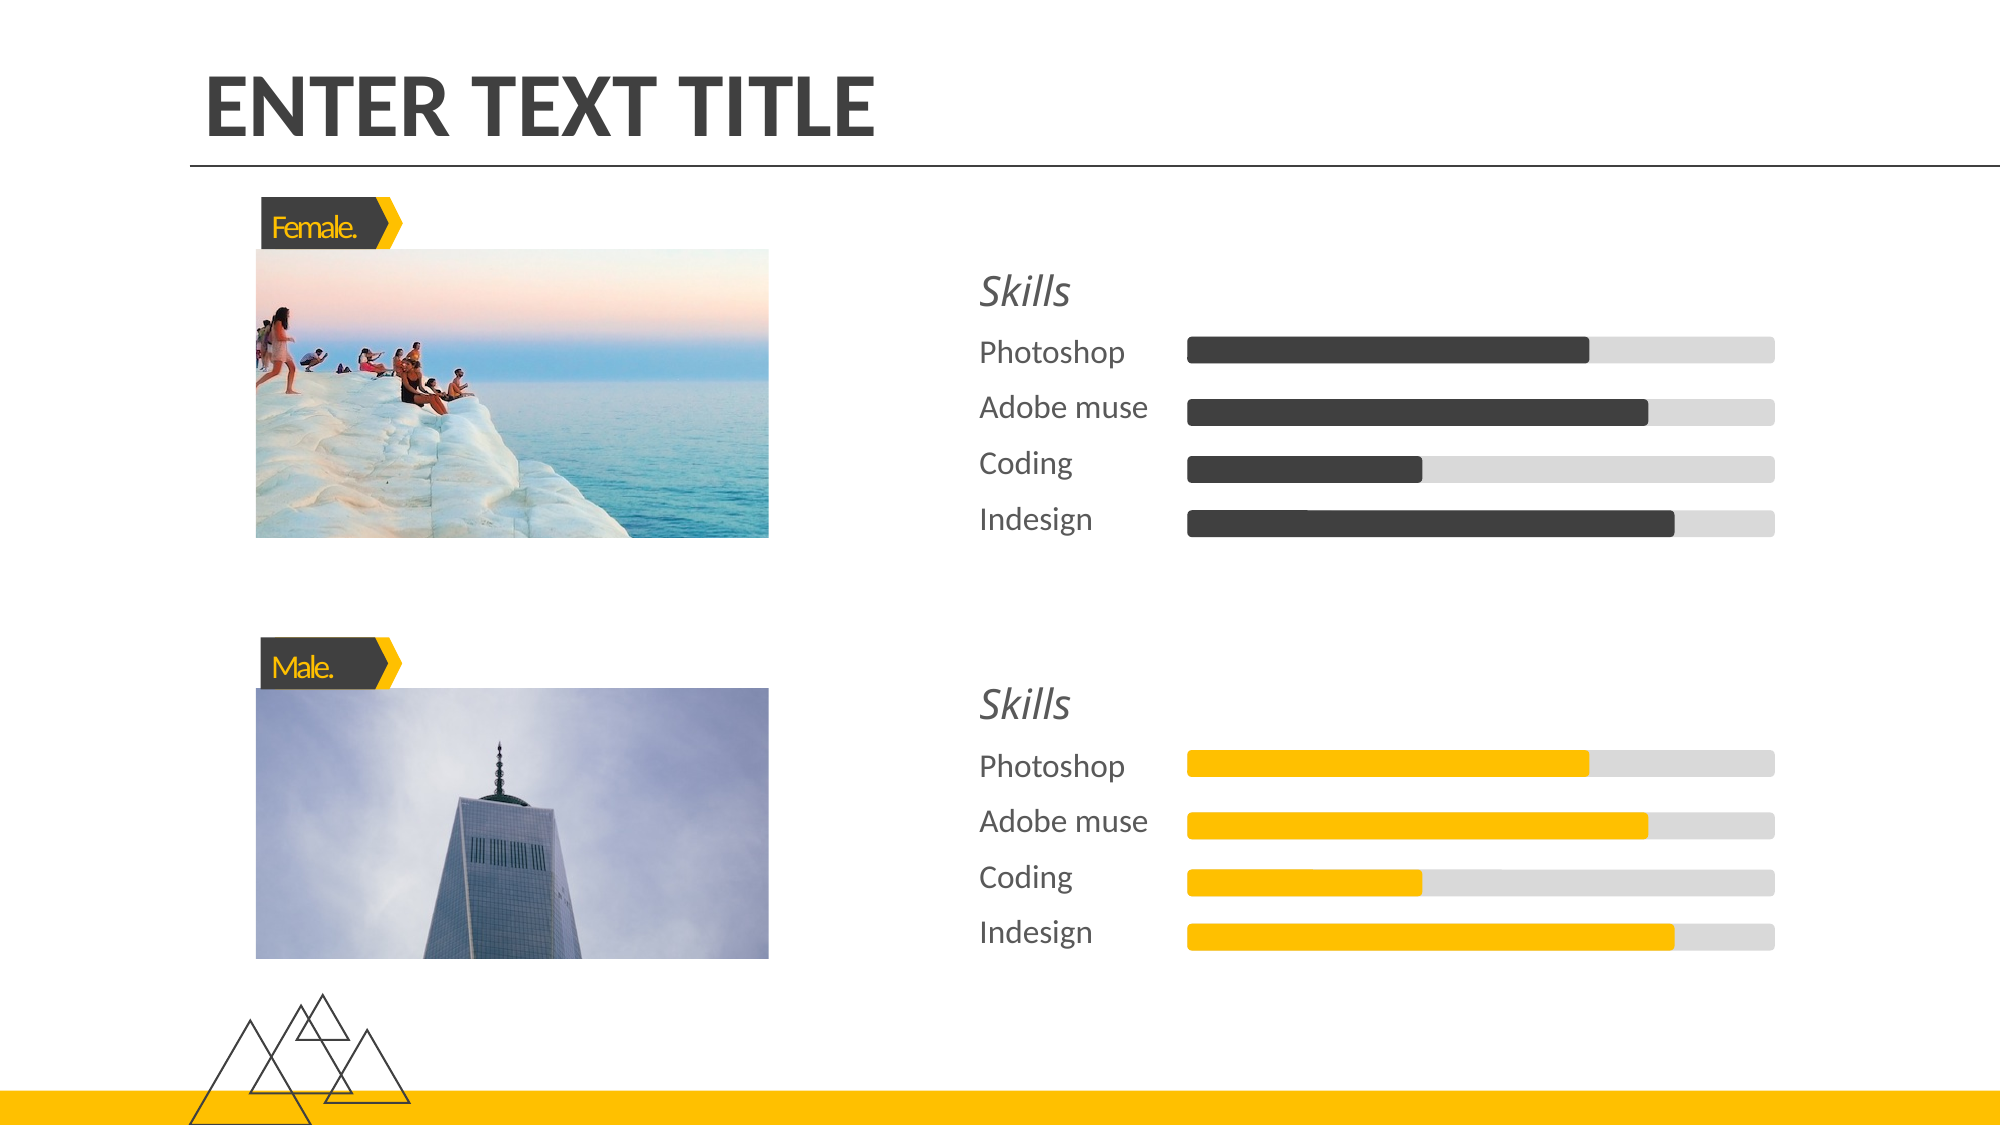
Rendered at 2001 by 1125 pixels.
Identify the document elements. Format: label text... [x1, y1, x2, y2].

text_box Male. [256, 637, 373, 690]
text_box [1186, 868, 1423, 897]
text_box Female. [256, 197, 375, 250]
text_box [1587, 749, 1776, 778]
text_box [1420, 455, 1776, 484]
text_box Photoshop [964, 736, 1198, 791]
text_box [1186, 509, 1676, 538]
text_box ENTER TEXT TITLE [189, 36, 1675, 162]
text_box [1186, 749, 1591, 778]
text_box [1671, 509, 1776, 538]
text_box [1645, 811, 1776, 840]
text_box Skills [964, 257, 1250, 323]
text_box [189, 994, 410, 1125]
text_box Skills [964, 670, 1250, 736]
text_box [1418, 868, 1776, 897]
text_box Coding [964, 433, 1198, 489]
text_box [260, 196, 390, 251]
text_box [255, 248, 770, 538]
text_box [1646, 398, 1776, 427]
text_box [410, 1090, 2000, 1125]
text_box [259, 636, 390, 691]
text_box [376, 636, 404, 691]
text_box Adobe muse [964, 378, 1198, 433]
text_box Coding [964, 847, 1198, 902]
text_box [0, 1090, 189, 1125]
text_box [1186, 923, 1676, 952]
text_box [1186, 398, 1649, 427]
text_box Indesign [964, 902, 1198, 958]
text_box [377, 196, 404, 251]
text_box [1586, 336, 1776, 365]
text_box [1186, 811, 1649, 840]
text_box [1671, 923, 1776, 952]
text_box Photoshop [964, 322, 1198, 378]
text_box Indesign [964, 489, 1198, 545]
text_box [255, 687, 770, 959]
text_box Adobe muse [964, 791, 1198, 847]
text_box [1186, 455, 1423, 484]
text_box [1186, 336, 1591, 365]
